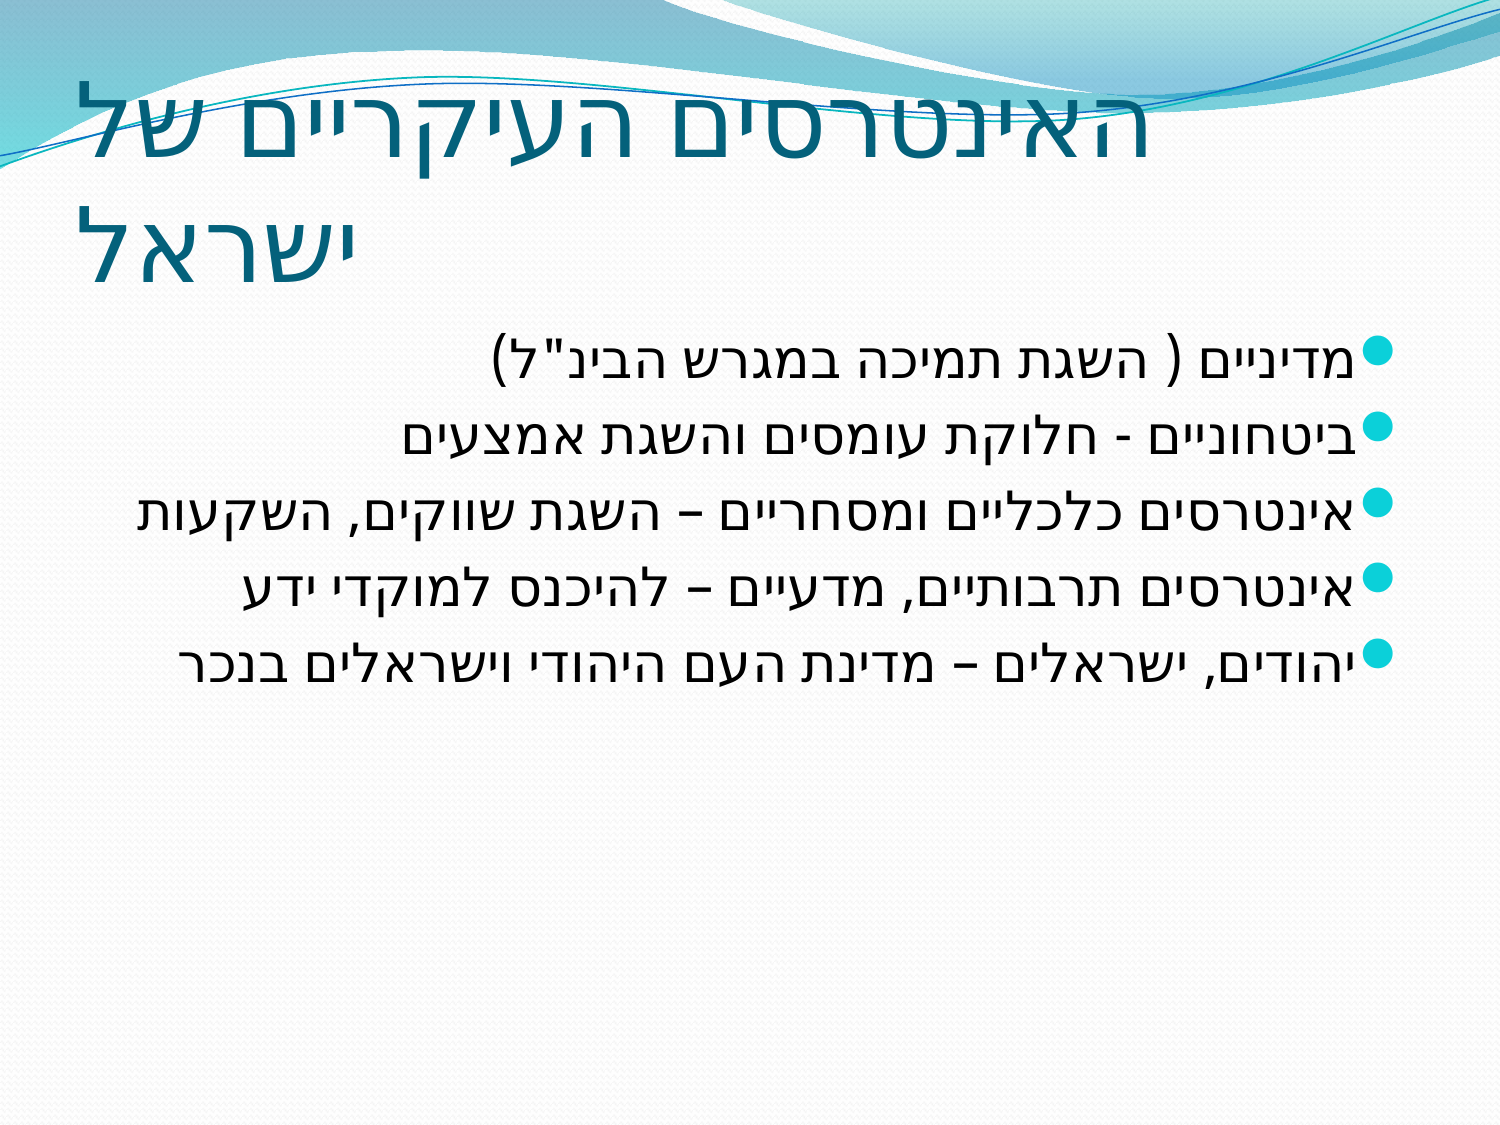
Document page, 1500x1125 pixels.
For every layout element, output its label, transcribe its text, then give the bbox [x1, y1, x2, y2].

title האינטרסים העיקריים של ישראל [75, 115, 1425, 303]
list מדיניים ( השגת תמיכה במגרש הבינ"ל) ביטחוניים - חלוקת עומסים והשגת אמצעים אינטרסים כלכליים ומסחריים – השגת שווקים, השקעות אינטרסים תרבותיים, מדעיים – להיכנס למוקדי ידע יהודים, ישראלים – מדינת העם היהודי וישראלים בנכר [75, 317, 1425, 1038]
